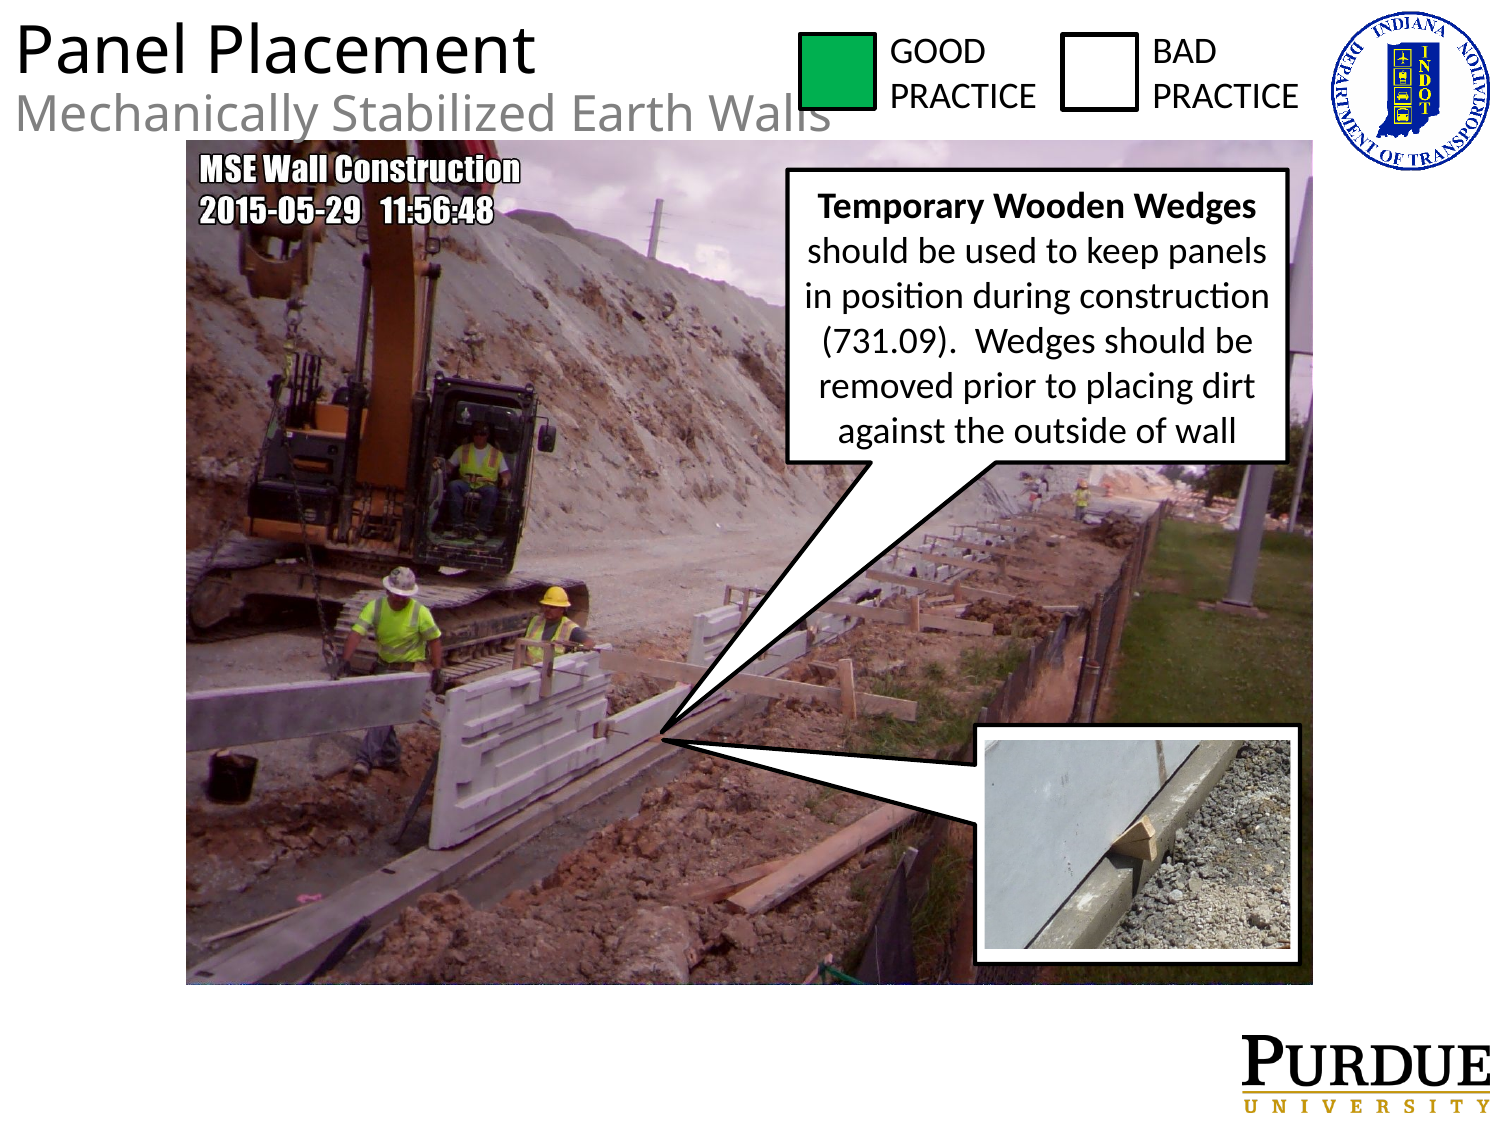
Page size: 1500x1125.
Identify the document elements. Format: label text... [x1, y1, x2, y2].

text_box [798, 32, 874, 111]
picture [1320, 1, 1500, 181]
text_box BAD PRACTICE [1137, 18, 1315, 124]
picture [186, 140, 1313, 986]
picture [1242, 1034, 1490, 1113]
text_box Panel Placement Mechanically Stabilized Earth Walls [0, 1, 1318, 163]
text_box [1060, 32, 1137, 112]
text_box GOOD PRACTICE [874, 18, 1137, 124]
